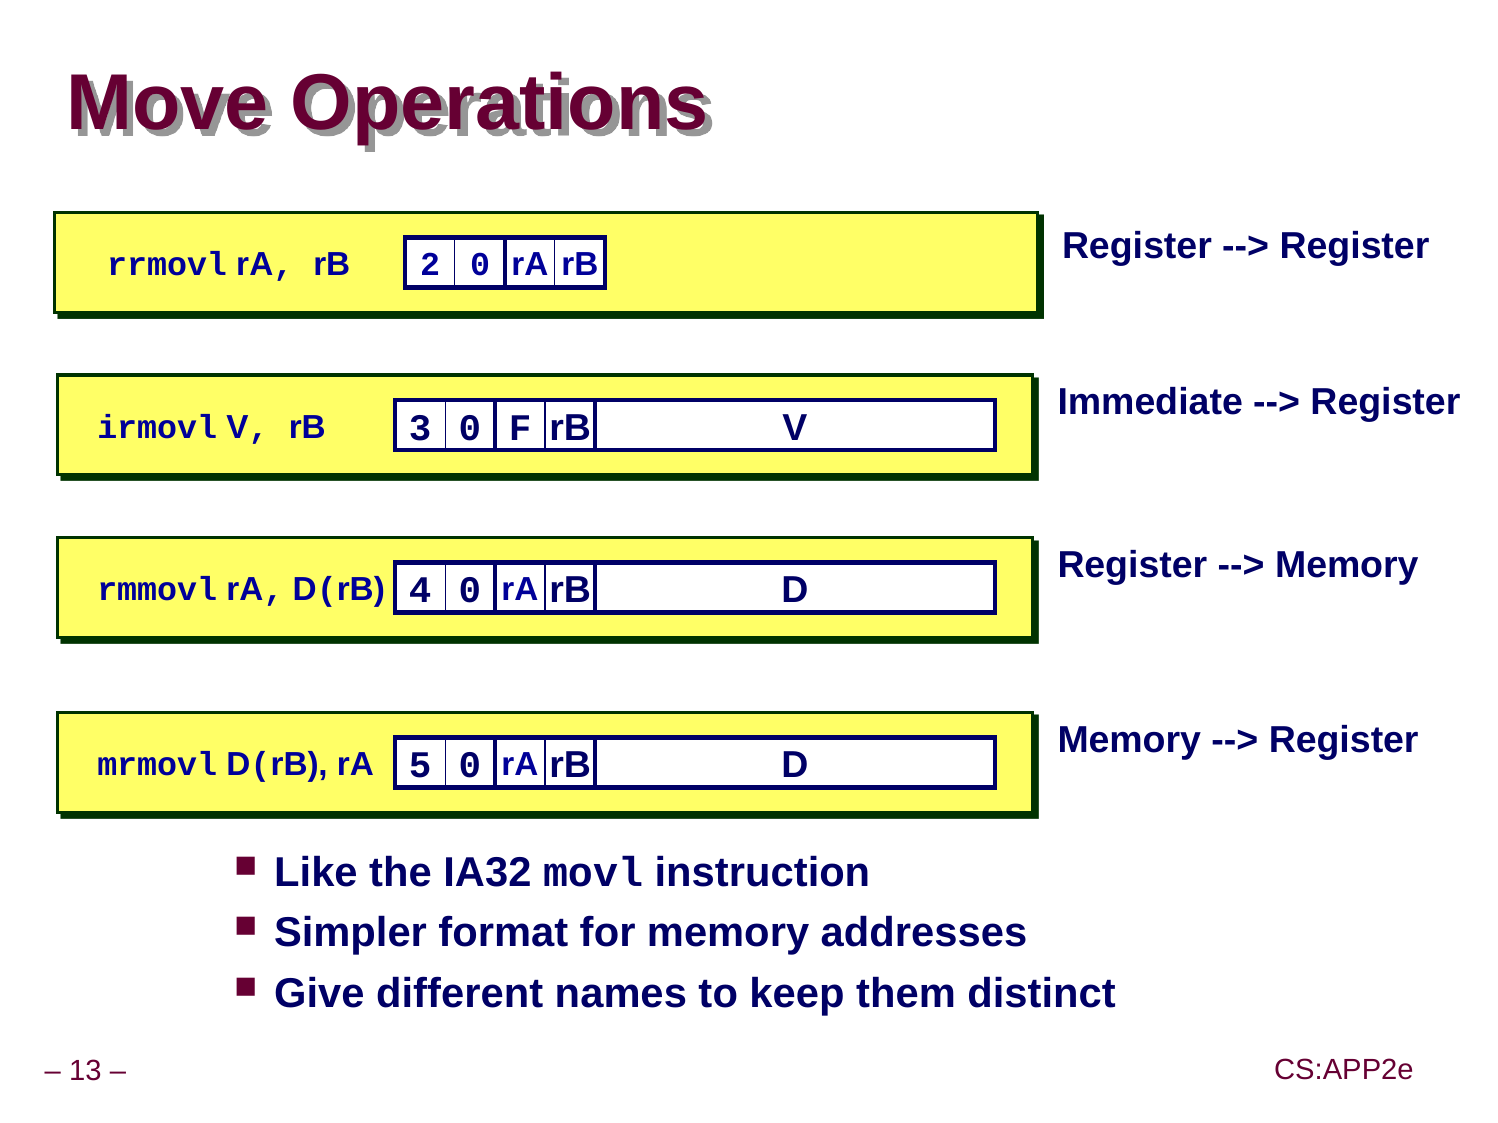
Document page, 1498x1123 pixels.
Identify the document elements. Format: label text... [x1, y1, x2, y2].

text_box Register --> Register [1054, 219, 1438, 275]
text_box Immediate --> Register [1049, 375, 1469, 431]
title Move Operations [66, 40, 1495, 169]
text_box Register --> Memory [1050, 537, 1427, 593]
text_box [82, 399, 996, 451]
text_box [54, 212, 1038, 313]
text_box [57, 537, 1033, 638]
text_box [57, 375, 1033, 475]
list Like the IA32 movl instruction Simpler format for memory addresses Give different names to keep them distinct [137, 837, 1401, 1093]
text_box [404, 237, 502, 288]
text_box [82, 737, 996, 788]
text_box Memory --> Register [1050, 712, 1427, 768]
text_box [82, 562, 996, 613]
text_box [57, 712, 1033, 813]
text_box rrmovl rA, rB [92, 237, 402, 288]
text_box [504, 237, 606, 288]
